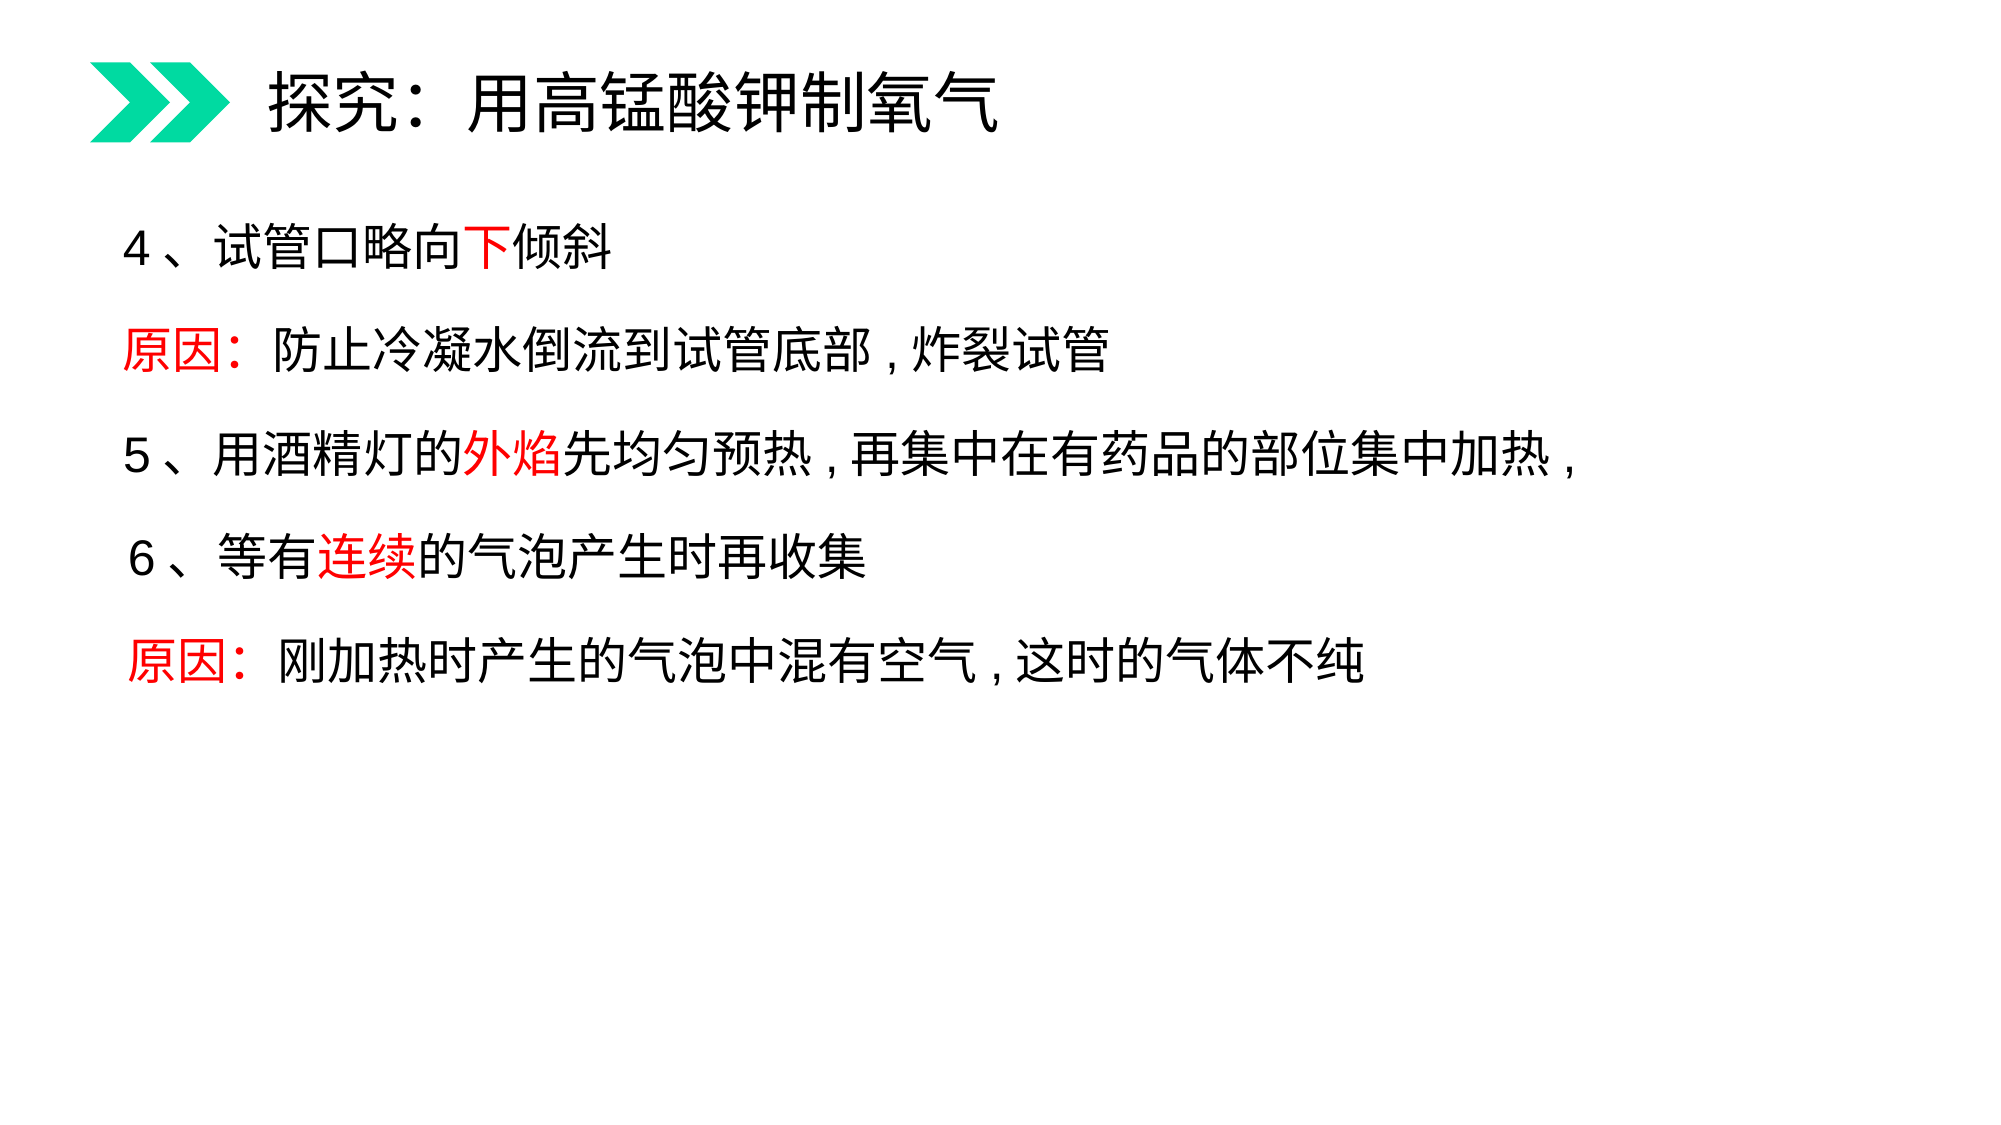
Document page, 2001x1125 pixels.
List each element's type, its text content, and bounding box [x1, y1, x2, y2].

text_box 5、用酒精灯的外焰先均匀预热,再集中在有药品的部位集中加热, [108, 415, 1718, 490]
text_box 探究：用高锰酸钾制氧气 [251, 62, 1255, 146]
text_box 6、等有连续的气泡产生时再收集 [113, 518, 1386, 594]
text_box 原因：防止冷凝水倒流到试管底部,炸裂试管 [108, 311, 1243, 387]
text_box 原因：刚加热时产生的气泡中混有空气,这时的气体不纯 [113, 621, 1641, 697]
text_box 4、试管口略向下倾斜 [108, 208, 1443, 283]
